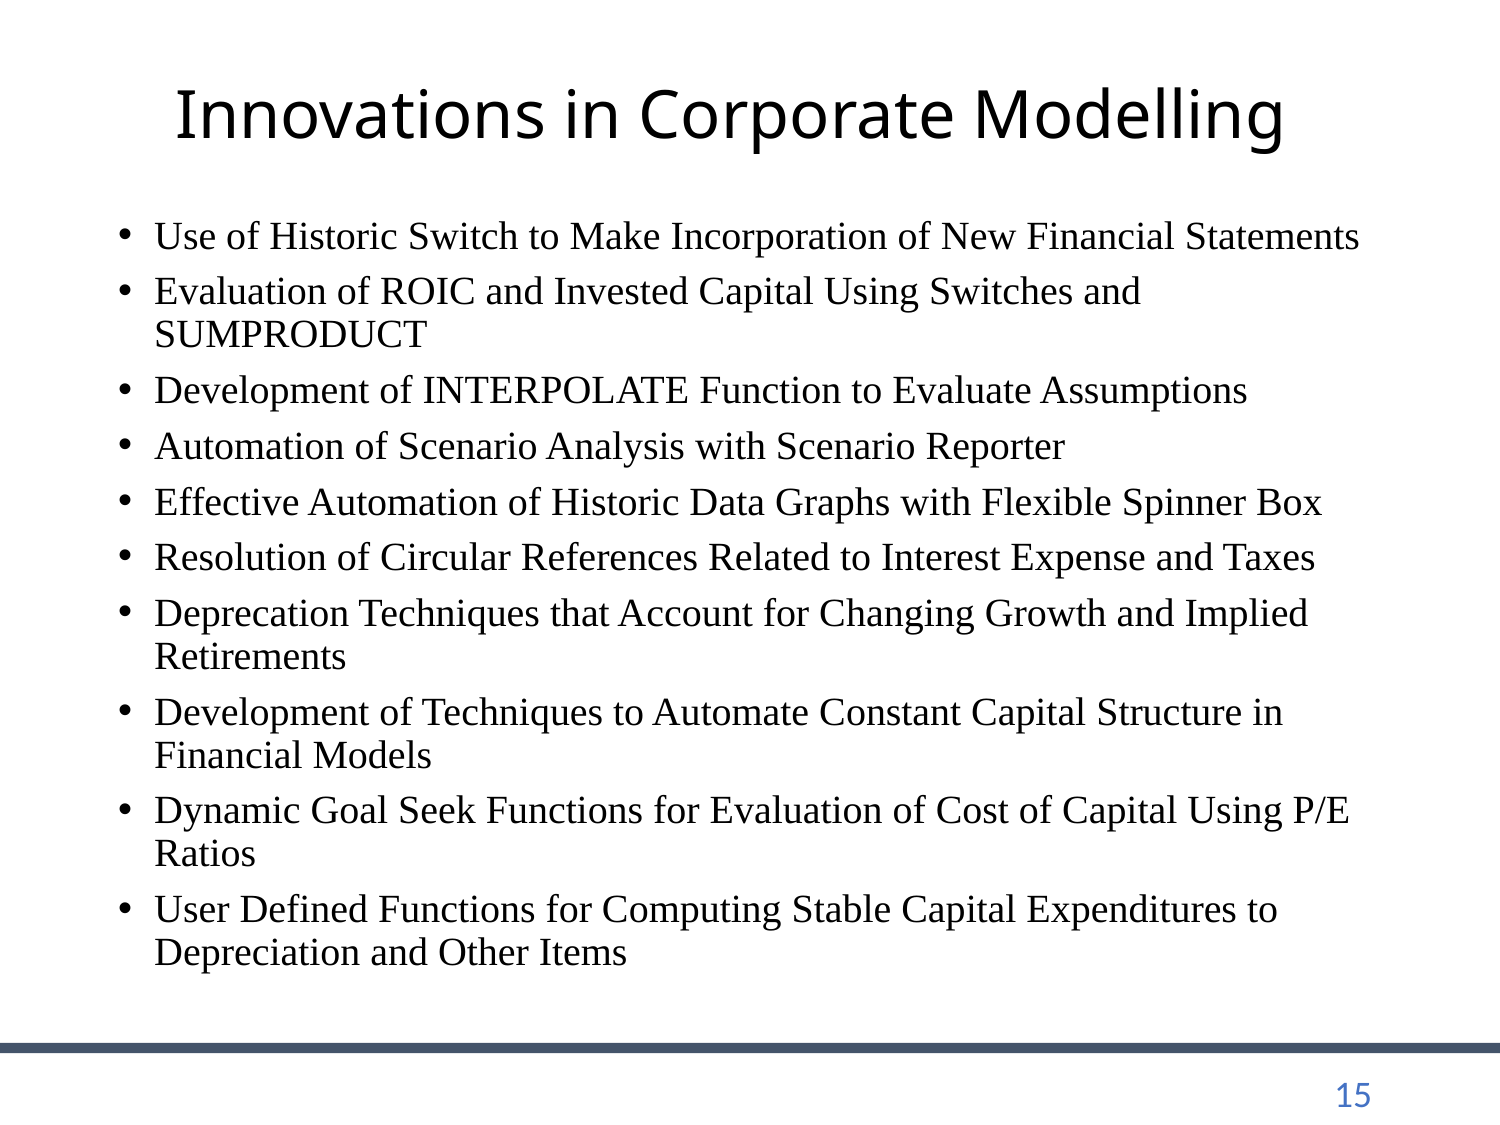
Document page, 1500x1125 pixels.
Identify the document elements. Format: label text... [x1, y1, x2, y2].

title Innovations in Corporate Modelling [103, 59, 1361, 174]
list Use of Historic Switch to Make Incorporation of New Financial Statements Evaluation of ROIC and Invested Capital Using Switches and SUMPRODUCT Development of INTERPOLATE Function to Evaluate Assumptions Automation of Scenario Analysis with Scenario Reporter Effective Automation of Historic Data Graphs with Flexible Spinner Box Resolution of Circular References Related to Interest Expense and Taxes Deprecation Techniques that Account for Changing Growth and Implied Retirements Development of Techniques to Automate Constant Capital Structure in Financial Models Dynamic Goal Seek Functions for Evaluation of Cost of Capital Using P/E Ratios User Defined Functions for Computing Stable Capital Expenditures to Depreciation and Other Items [103, 207, 1400, 1014]
slide_number 15 [1277, 1062, 1429, 1115]
